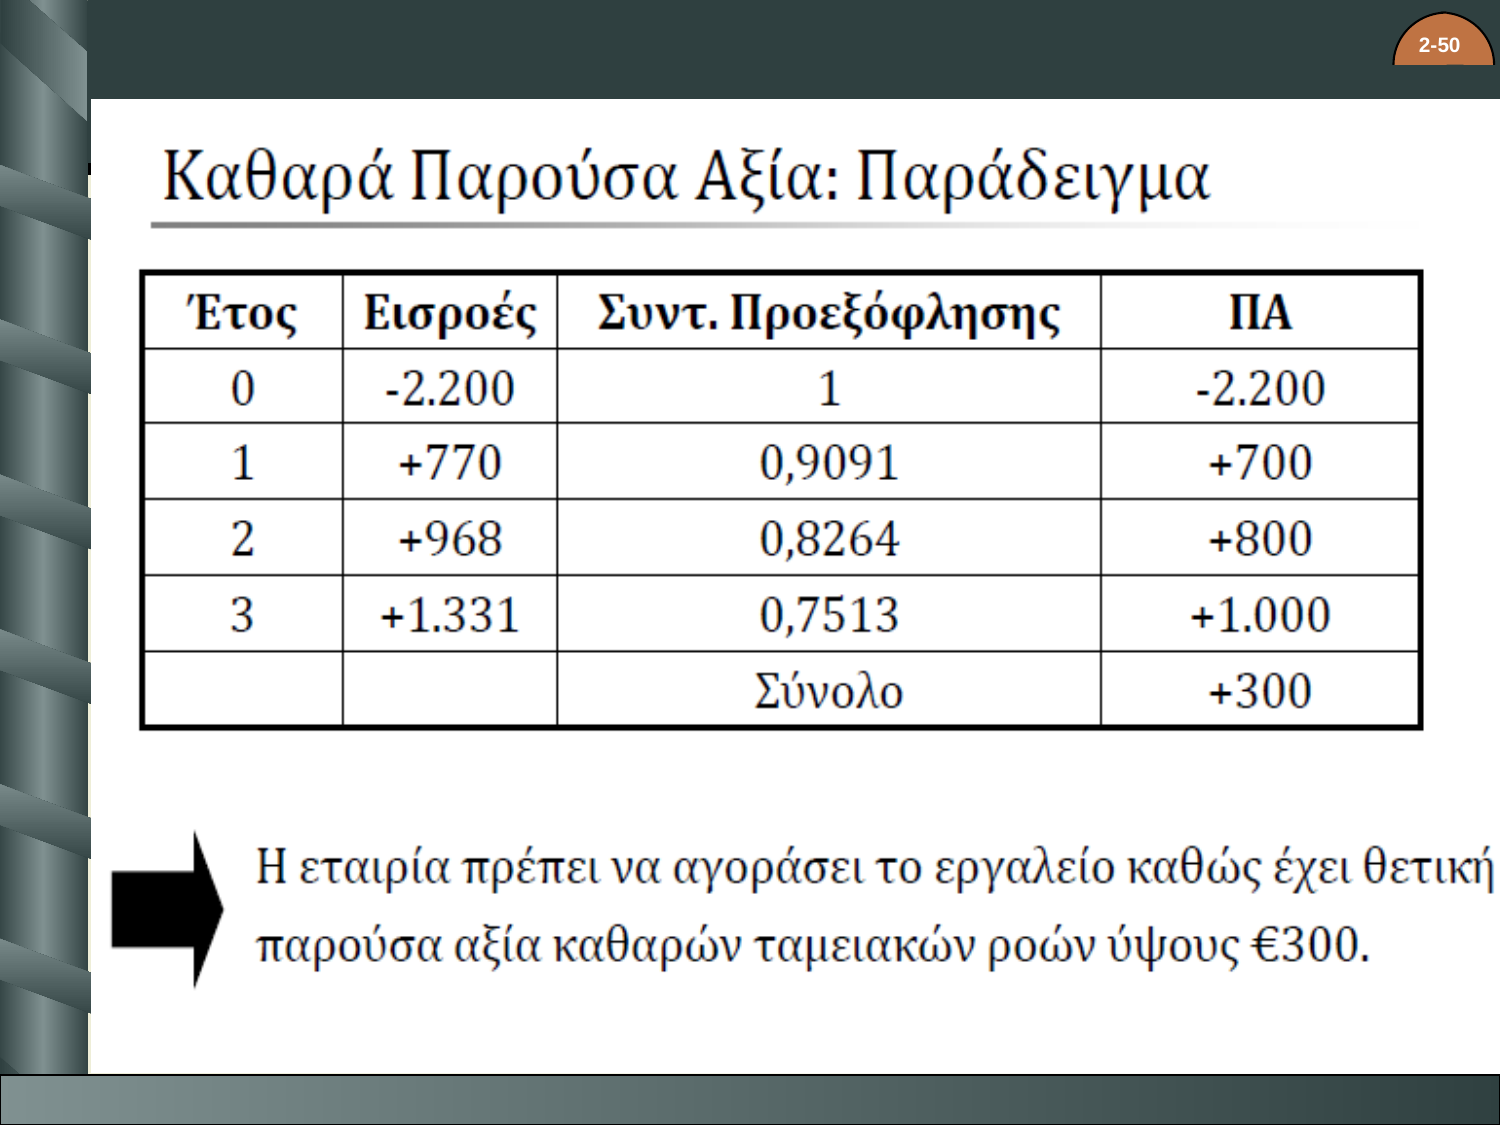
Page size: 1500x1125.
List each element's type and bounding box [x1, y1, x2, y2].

picture [91, 99, 1500, 1073]
